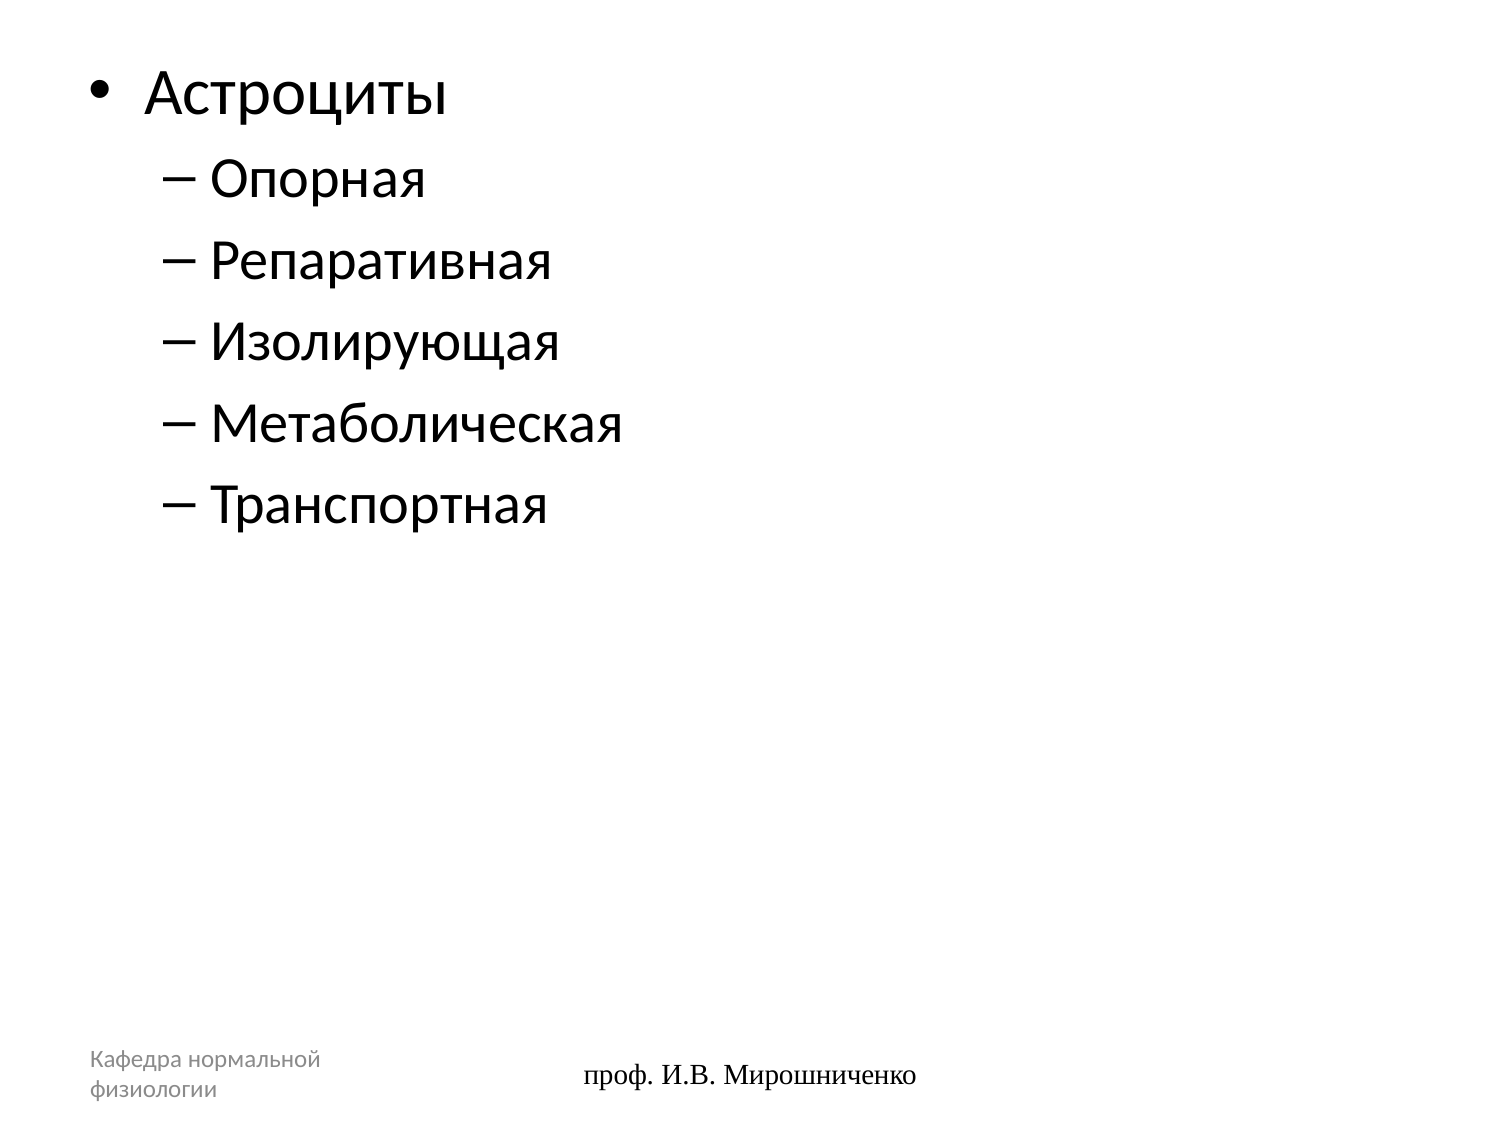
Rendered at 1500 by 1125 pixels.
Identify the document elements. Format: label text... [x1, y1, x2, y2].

footer проф. И.В. Мирошниченко [512, 1042, 988, 1103]
slide_number Кафедра нормальной физиологии [75, 1042, 425, 1103]
list Астроциты Опорная Репаративная Изолирующая Метаболическая Транспортная [73, 40, 1424, 1087]
